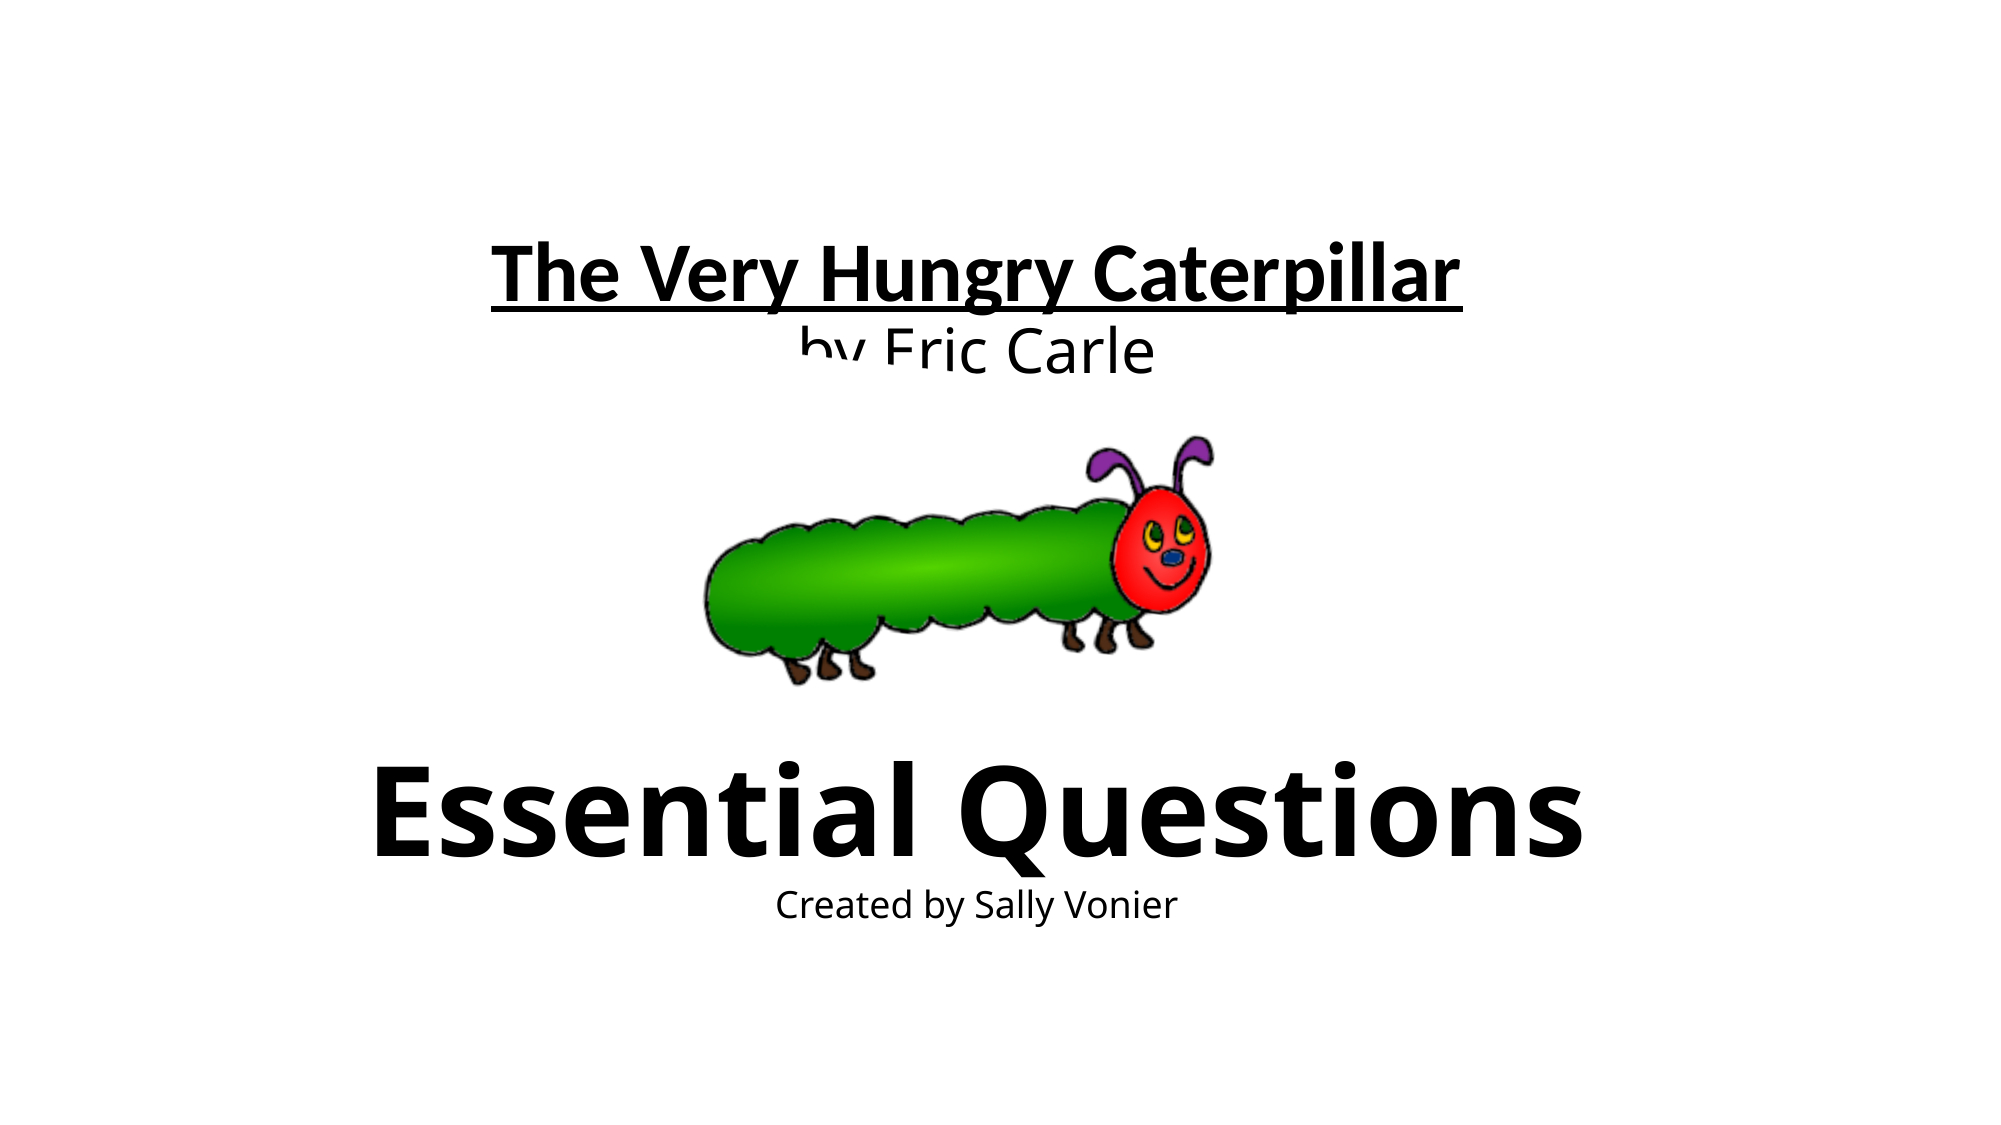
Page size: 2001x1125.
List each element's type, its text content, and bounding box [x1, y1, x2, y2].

title The Very Hungry Caterpillar by Eric Carle [160, 220, 1794, 497]
picture [651, 343, 1270, 752]
text_box Essential Questions Created by Sally Vonier [351, 724, 1603, 934]
